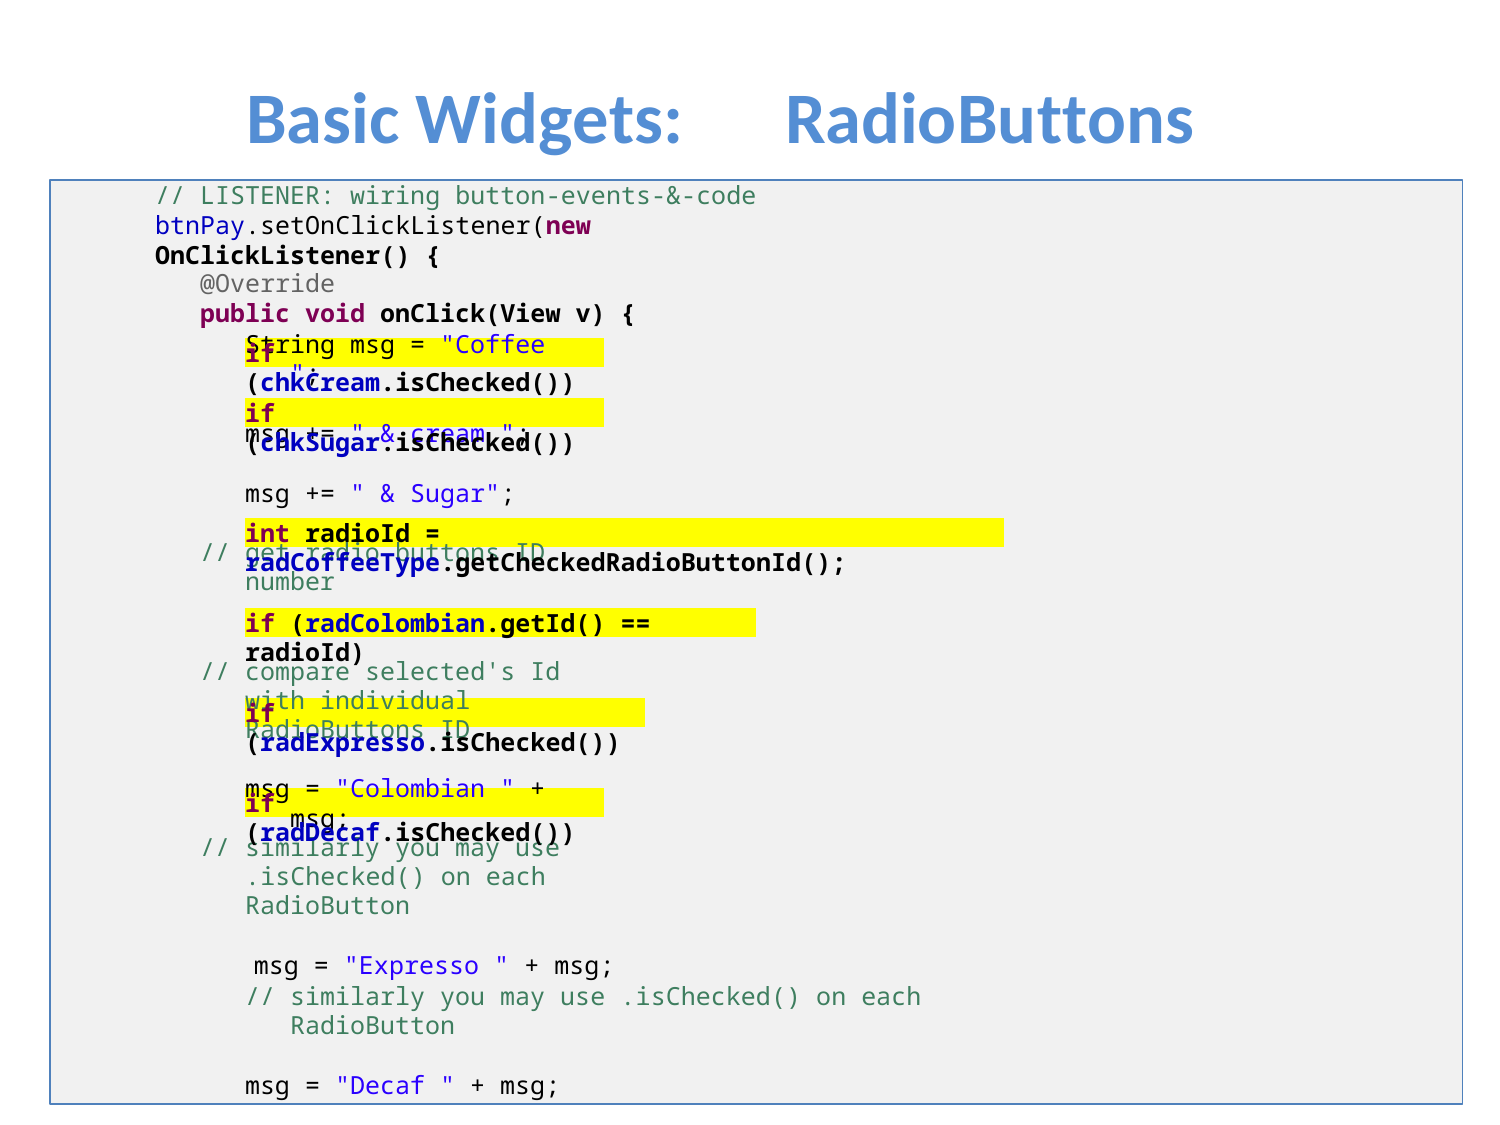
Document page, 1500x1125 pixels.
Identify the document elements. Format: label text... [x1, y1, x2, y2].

text_box Basic Widgets: [244, 84, 764, 173]
text_box if (radExpresso.isChecked()) [245, 698, 648, 728]
text_box if (chkCream.isChecked()) [244, 338, 606, 368]
text_box if (chkSugar.isChecked()) [244, 398, 606, 428]
text_box RadioButtons [782, 84, 1271, 173]
text_box if (radColombian.getId() == radioId) [244, 608, 758, 638]
text_box // LISTENER: wiring button-events-&-code btnPay.setOnClickListener(new OnClickListener() { @Override public void onClick(View v) { String msg = "Coffee "; msg += " & cream "; msg += " & Sugar"; // get radio buttons ID number // compare selected's Id with individual RadioButtons ID msg = "Colombian " + msg; // similarly you may use .isChecked() on each RadioButton msg = "Expresso " + msg; // similarly you may use .isChecked() on each RadioButton msg = "Decaf " + msg; Toast.makeText(getApplicationContext(), msg, 1).show(); // go now and compute cost... }// onClick }); }// onCreate }// class [49, 179, 1465, 1104]
text_box int radioId = radCoffeeType.getCheckedRadioButtonId(); [244, 518, 1007, 548]
text_box if (radDecaf.isChecked()) [244, 788, 606, 818]
